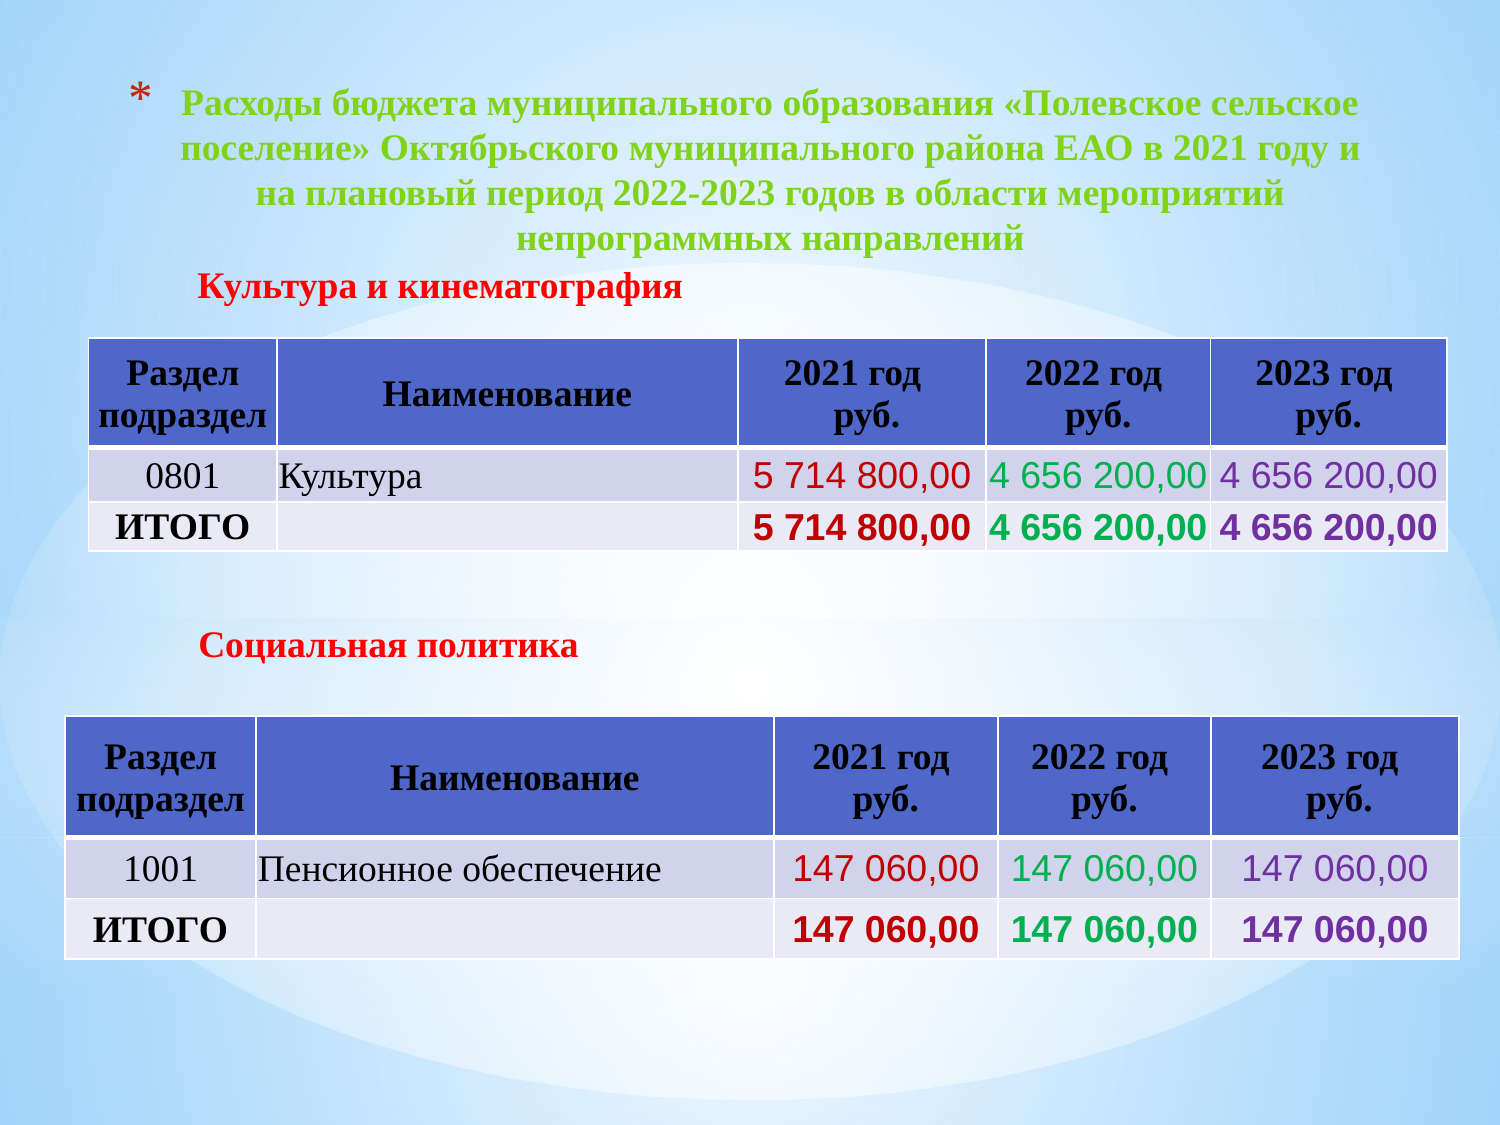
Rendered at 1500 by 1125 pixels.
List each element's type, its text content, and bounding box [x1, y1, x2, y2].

text_box Культура и кинематография [182, 258, 698, 314]
table_cell ИТОГО [89, 503, 276, 550]
table_cell 147 060,00 [999, 840, 1210, 898]
table_cell 4 656 200,00 [987, 503, 1210, 550]
table_cell 147 060,00 [999, 899, 1210, 958]
table_cell 147 060,00 [1212, 899, 1458, 958]
table_cell 147 060,00 [775, 899, 997, 958]
title Расходы бюджета муниципального образования «Полевское сельское поселение» Октябрьского муниципального района ЕАО в 2021 году и на плановый период 2022-2023 годов в области мероприятий непрограммных направлений [88, 70, 1400, 258]
table_header 2022 год руб. [999, 717, 1210, 835]
table_cell [257, 899, 773, 958]
table_cell 0801 [89, 450, 276, 501]
table_header Наименование [278, 339, 737, 445]
table_cell 147 060,00 [1212, 840, 1458, 898]
table_header 2021 год руб. [739, 339, 985, 445]
table_cell Культура [278, 450, 737, 501]
table_header 2022 год руб. [987, 339, 1210, 445]
table_cell 5 714 800,00 [739, 503, 985, 550]
table_cell 147 060,00 [775, 840, 997, 898]
table_cell 4 656 200,00 [987, 450, 1210, 501]
table_cell 4 656 200,00 [1211, 503, 1446, 550]
table_header 2023 год руб. [1212, 717, 1458, 835]
table_cell ИТОГО [66, 899, 255, 958]
table_header 2021 год руб. [775, 717, 997, 835]
table_header 2023 год руб. [1211, 339, 1446, 445]
table_header Раздел подраздел [66, 717, 255, 835]
table_cell [278, 503, 737, 550]
table_header Раздел подраздел [89, 339, 276, 445]
table_header Наименование [257, 717, 773, 835]
text_box Социальная политика [183, 612, 976, 672]
table_cell Пенсионное обеспечение [257, 840, 773, 898]
table_cell 1001 [66, 840, 255, 898]
table_cell 5 714 800,00 [739, 450, 985, 501]
table_cell 4 656 200,00 [1211, 450, 1446, 501]
